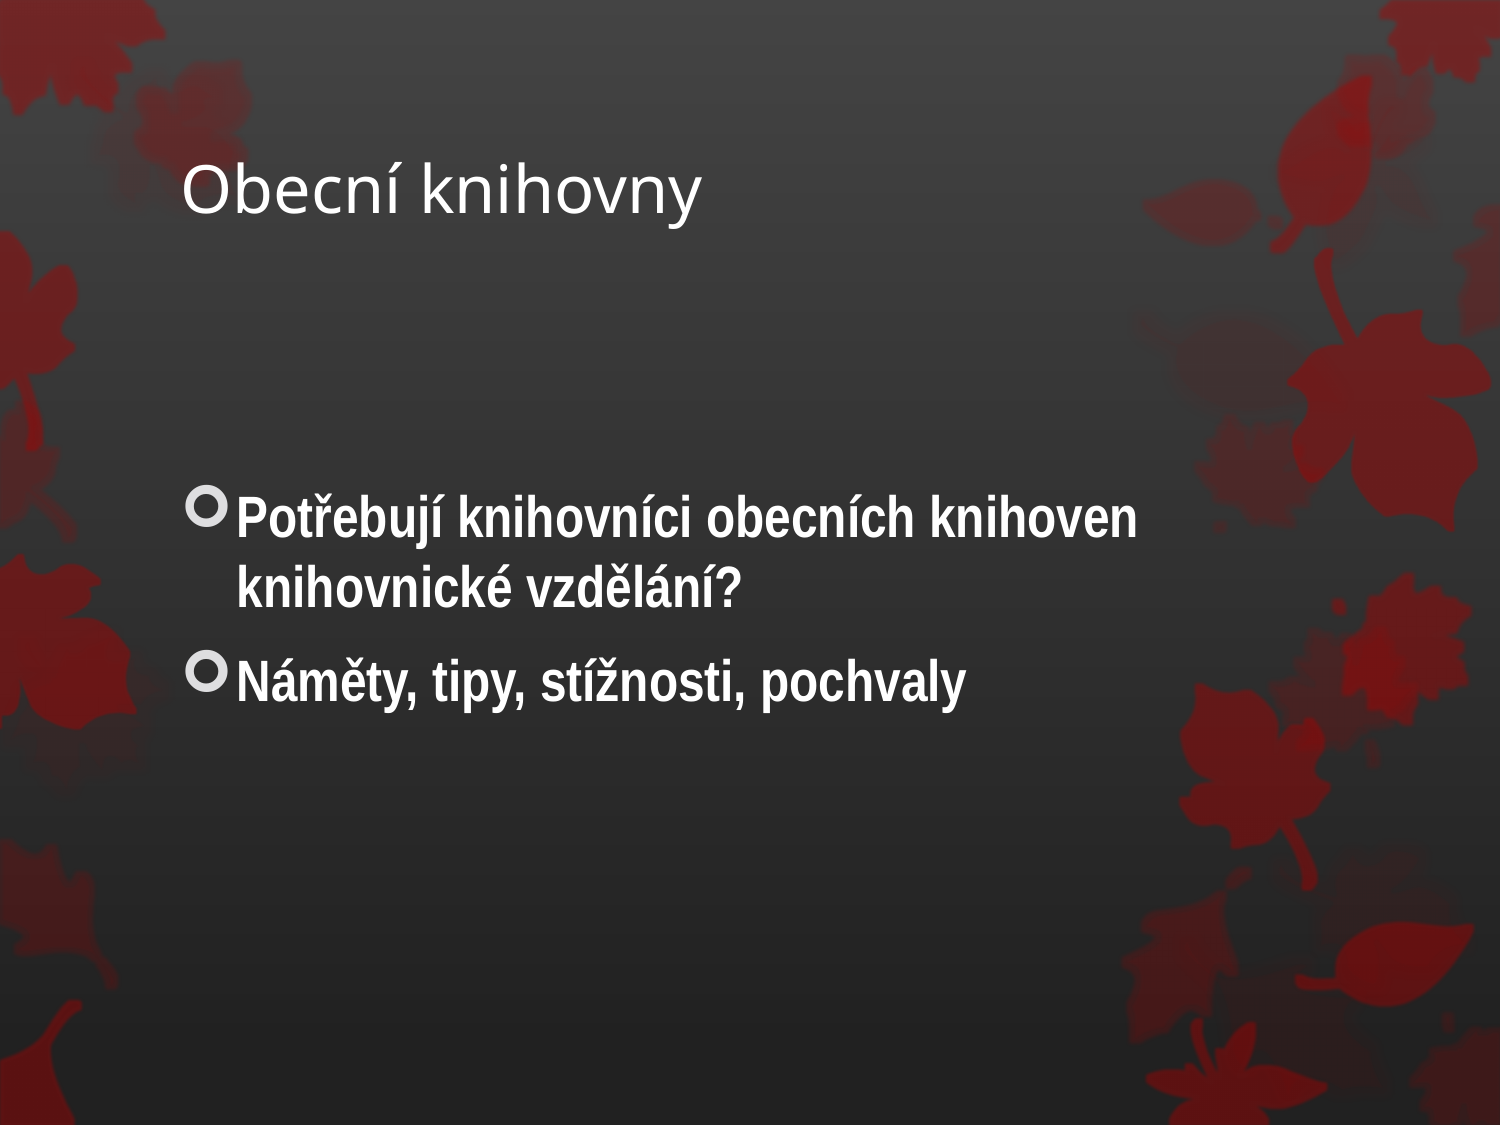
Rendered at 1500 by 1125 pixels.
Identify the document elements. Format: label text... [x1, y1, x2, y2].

list Potřebují knihovníci obecních knihoven knihovnické vzdělání? Náměty, tipy, stížnosti, pochvaly [165, 296, 1335, 962]
title Obecní knihovny [165, 110, 1335, 263]
